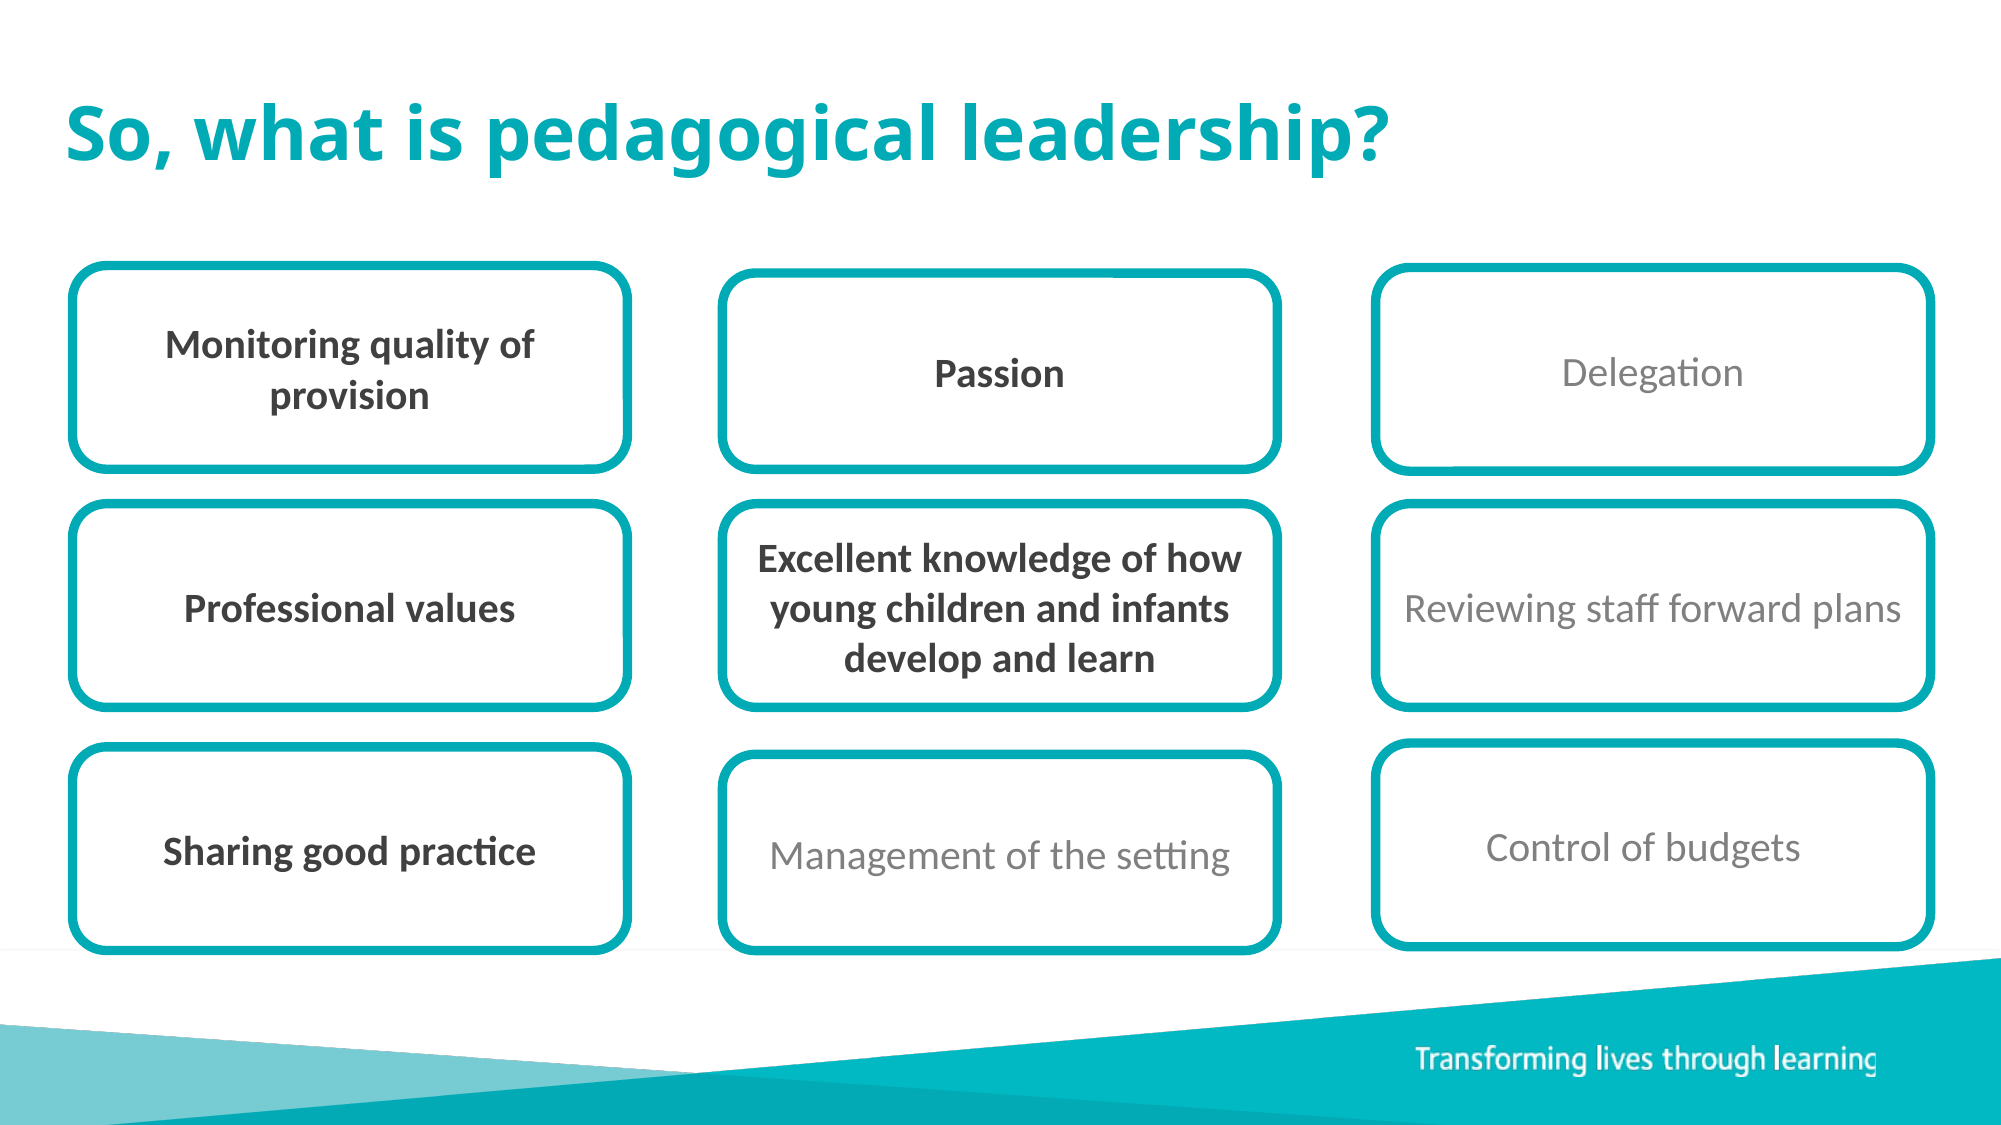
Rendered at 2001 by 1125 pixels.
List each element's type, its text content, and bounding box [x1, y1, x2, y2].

text_box Professional values [70, 501, 630, 710]
text_box Sharing good practice [70, 744, 630, 953]
text_box Reviewing staff forward plans [1373, 501, 1933, 710]
text_box Passion [720, 270, 1280, 472]
text_box Monitoring quality of provision [70, 263, 630, 472]
text_box Excellent knowledge of how young children and infants develop and learn [720, 501, 1280, 710]
picture [0, 955, 2000, 1125]
text_box [0, 950, 2000, 955]
text_box So, what is pedagogical leadership? [50, 50, 1416, 211]
text_box Control of budgets [1373, 740, 1933, 949]
text_box Delegation [1373, 265, 1933, 474]
text_box Management of the setting [720, 752, 1280, 953]
